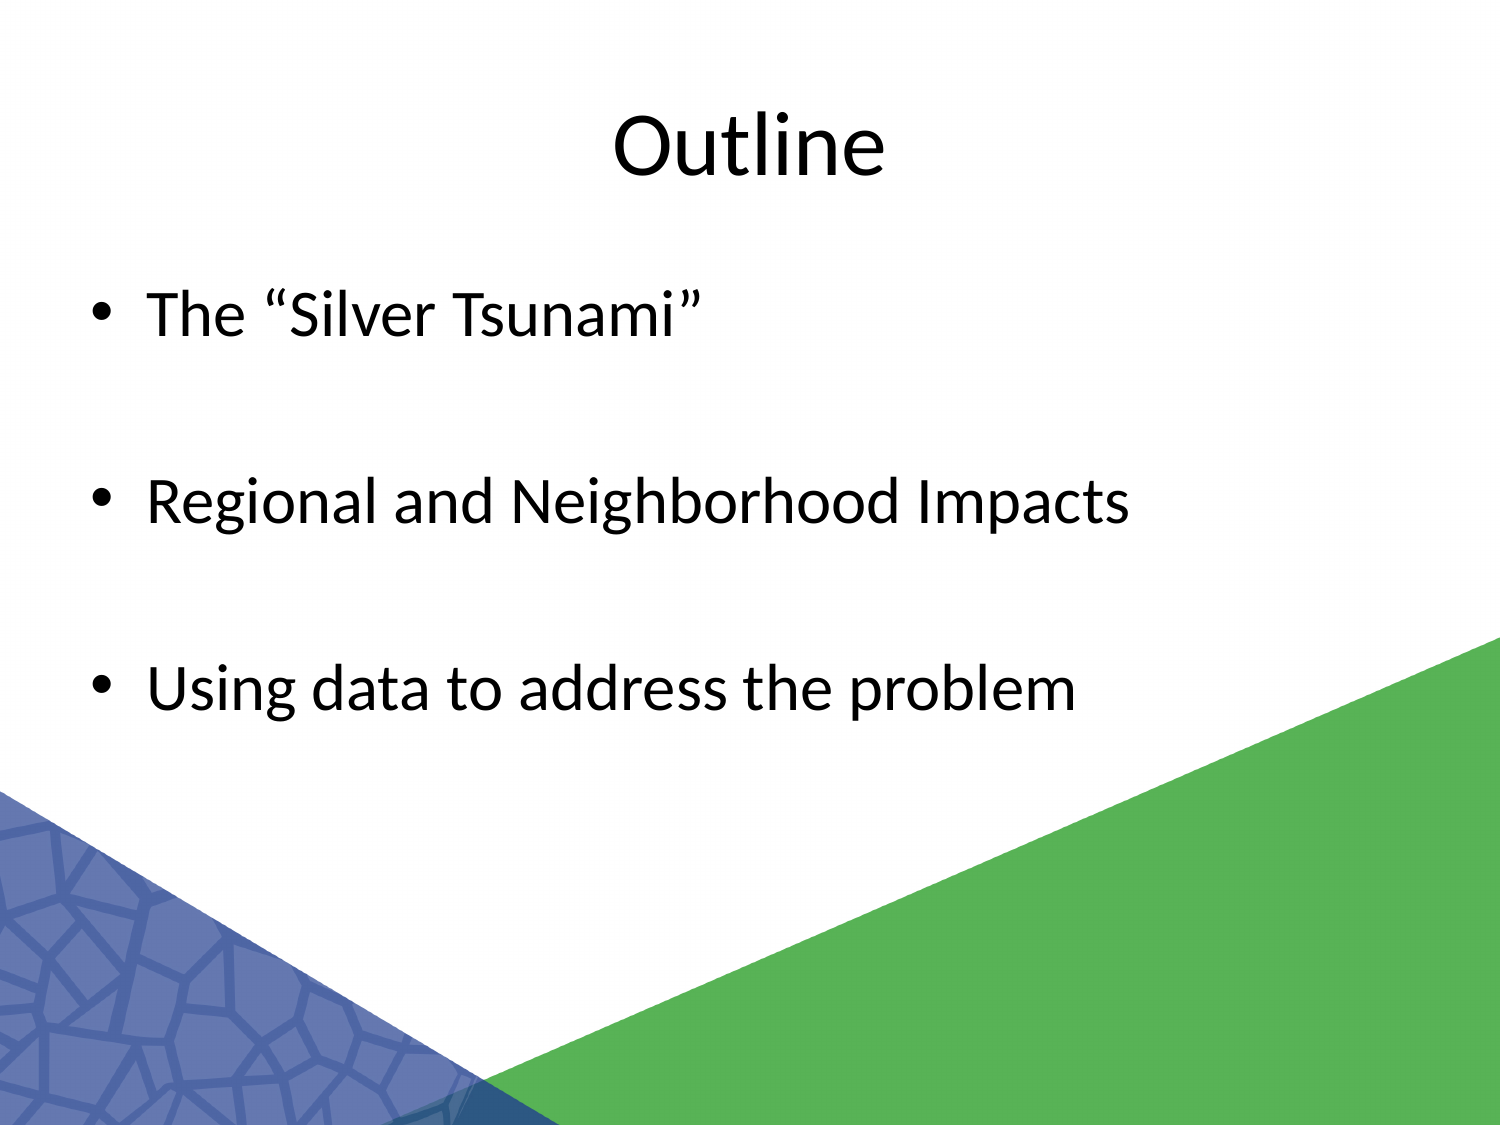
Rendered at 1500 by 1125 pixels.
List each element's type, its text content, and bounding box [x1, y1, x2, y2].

list The “Silver Tsunami” Regional and Neighborhood Impacts Using data to address the problem [75, 262, 1425, 1005]
picture [0, 0, 1500, 1125]
title Outline [75, 45, 1425, 233]
